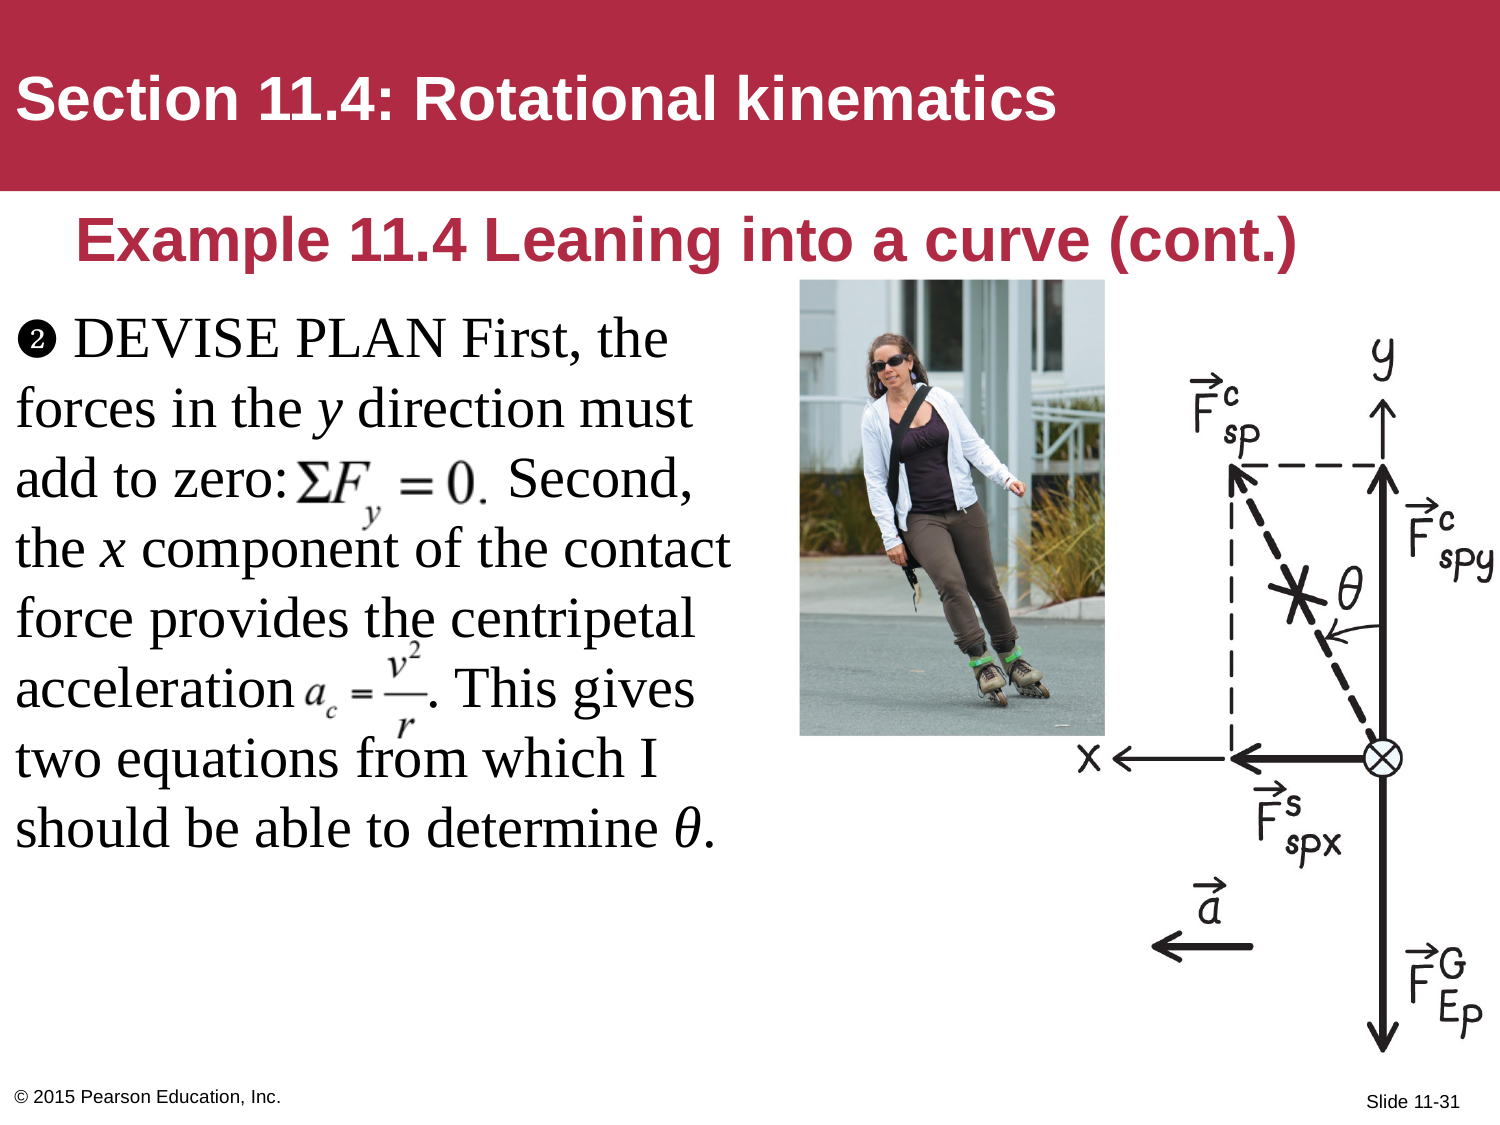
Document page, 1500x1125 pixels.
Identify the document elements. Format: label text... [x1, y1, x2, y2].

footer © 2015 Pearson Education, Inc. [14, 1084, 900, 1115]
list ❷ DEVISE PLAN First, the forces in the y direction must add to zero: Second, the x component of the contact force provides the centripetal acceleration . This gives two equations from which I should be able to determine θ. [0, 291, 792, 900]
title Example 11.4 Leaning into a curve (cont.) [0, 191, 1500, 283]
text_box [302, 631, 430, 742]
list Section 11.4: Rotational kinematics [0, 0, 1500, 190]
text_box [291, 444, 487, 533]
picture [795, 275, 1500, 1055]
